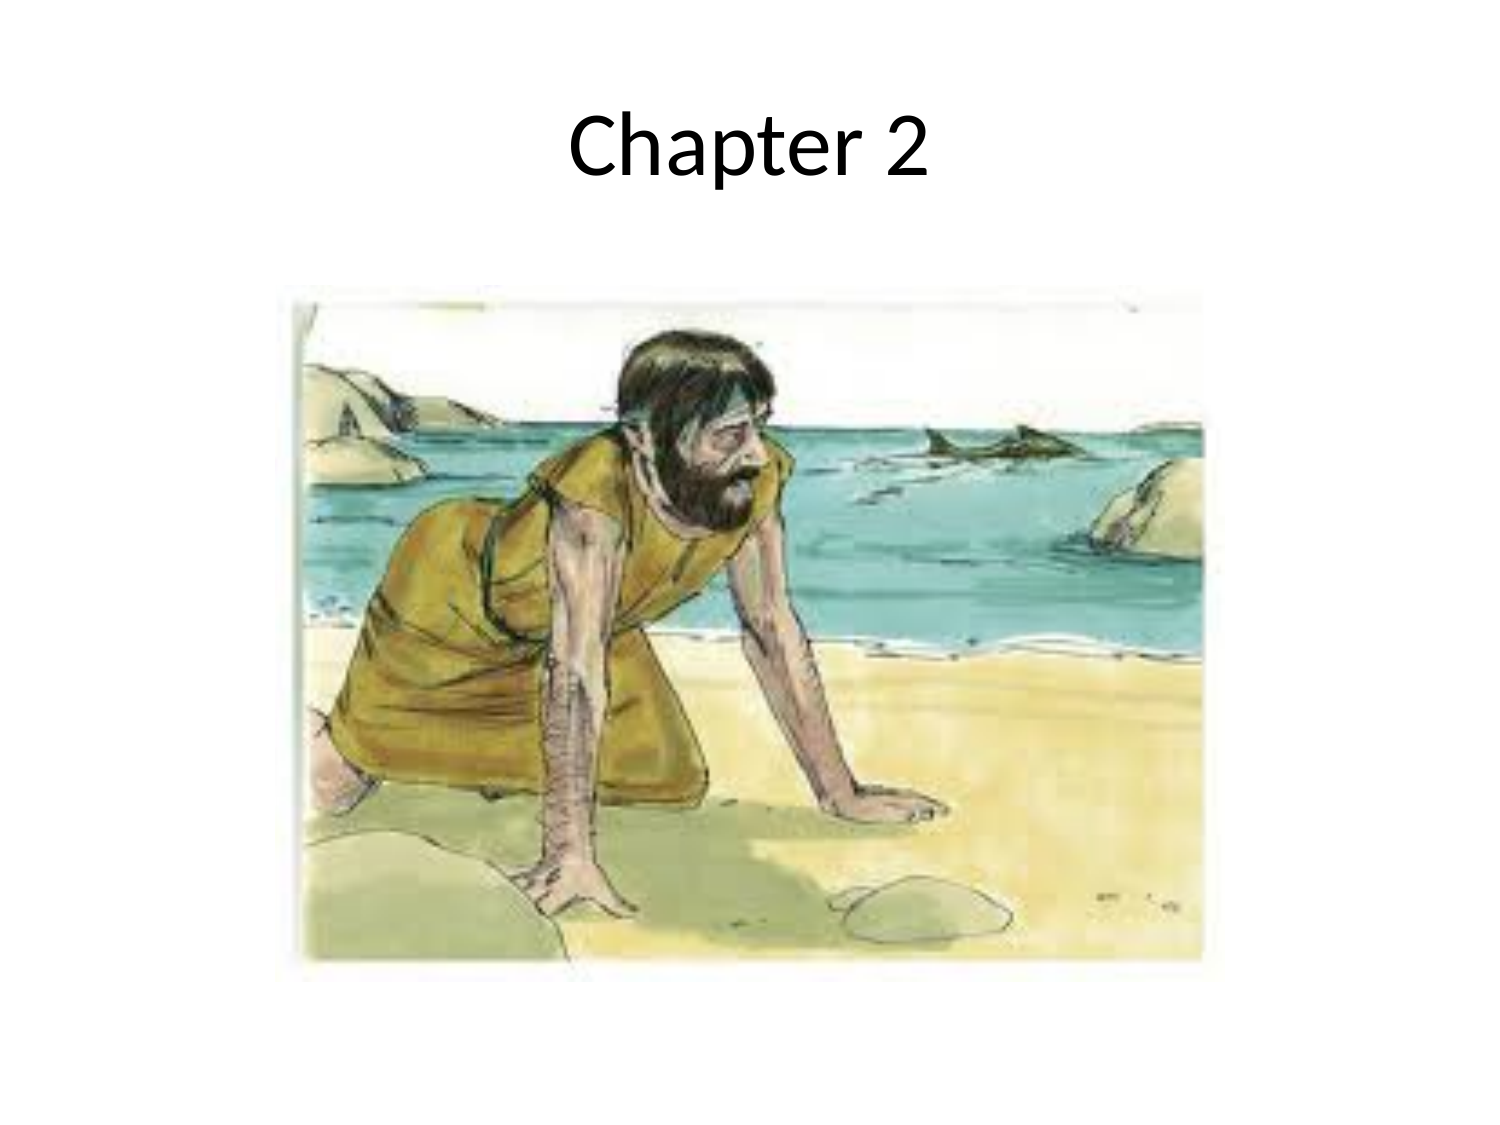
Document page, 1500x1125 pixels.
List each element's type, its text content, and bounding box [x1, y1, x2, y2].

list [274, 285, 1226, 983]
title Chapter 2 [75, 45, 1425, 233]
